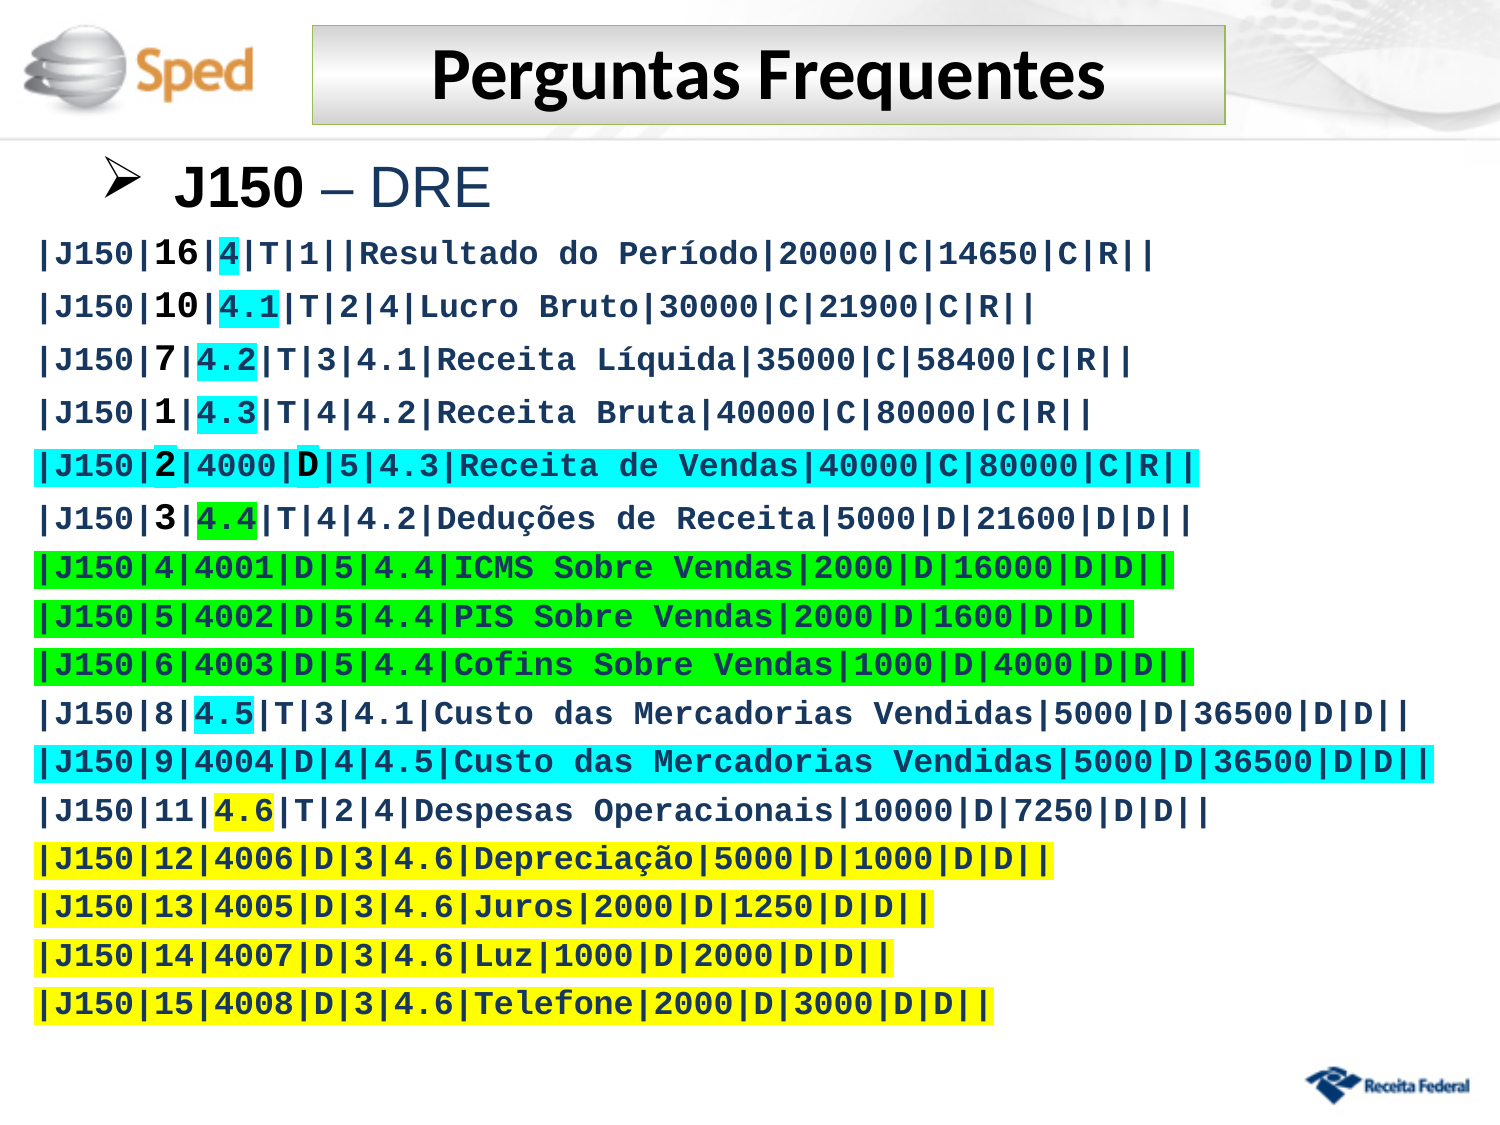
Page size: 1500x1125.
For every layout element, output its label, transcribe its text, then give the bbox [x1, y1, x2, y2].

list J150 – DRE |J150|16|4|T|1||Resultado do Período|20000|C|14650|C|R|| |J150|10|4.1|T|2|4|Lucro Bruto|30000|C|21900|C|R|| |J150|7|4.2|T|3|4.1|Receita Líquida|35000|C|58400|C|R|| |J150|1|4.3|T|4|4.2|Receita Bruta|40000|C|80000|C|R|| |J150|2|4000|D|5|4.3|Receita de Vendas|40000|C|80000|C|R|| |J150|3|4.4|T|4|4.2|Deduções de Receita|5000|D|21600|D|D|| |J150|4|4001|D|5|4.4|ICMS Sobre Vendas|2000|D|16000|D|D|| |J150|5|4002|D|5|4.4|PIS Sobre Vendas|2000|D|1600|D|D|| |J150|6|4003|D|5|4.4|Cofins Sobre Vendas|1000|D|4000|D|D|| |J150|8|4.5|T|3|4.1|Custo das Mercadorias Vendidas|5000|D|36500|D|D|| |J150|9|4004|D|4|4.5|Custo das Mercadorias Vendidas|5000|D|36500|D|D|| |J150|11|4.6|T|2|4|Despesas Operacionais|10000|D|7250|D|D|| |J150|12|4006|D|3|4.6|Depreciação|5000|D|1000|D|D|| |J150|13|4005|D|3|4.6|Juros|2000|D|1250|D|D|| |J150|14|4007|D|3|4.6|Luz|1000|D|2000|D|D|| |J150|15|4008|D|3|4.6|Telefone|2000|D|3000|D|D|| [34, 96, 1461, 1029]
text_box Perguntas Frequentes [312, 25, 1225, 125]
picture [0, 0, 1500, 1124]
